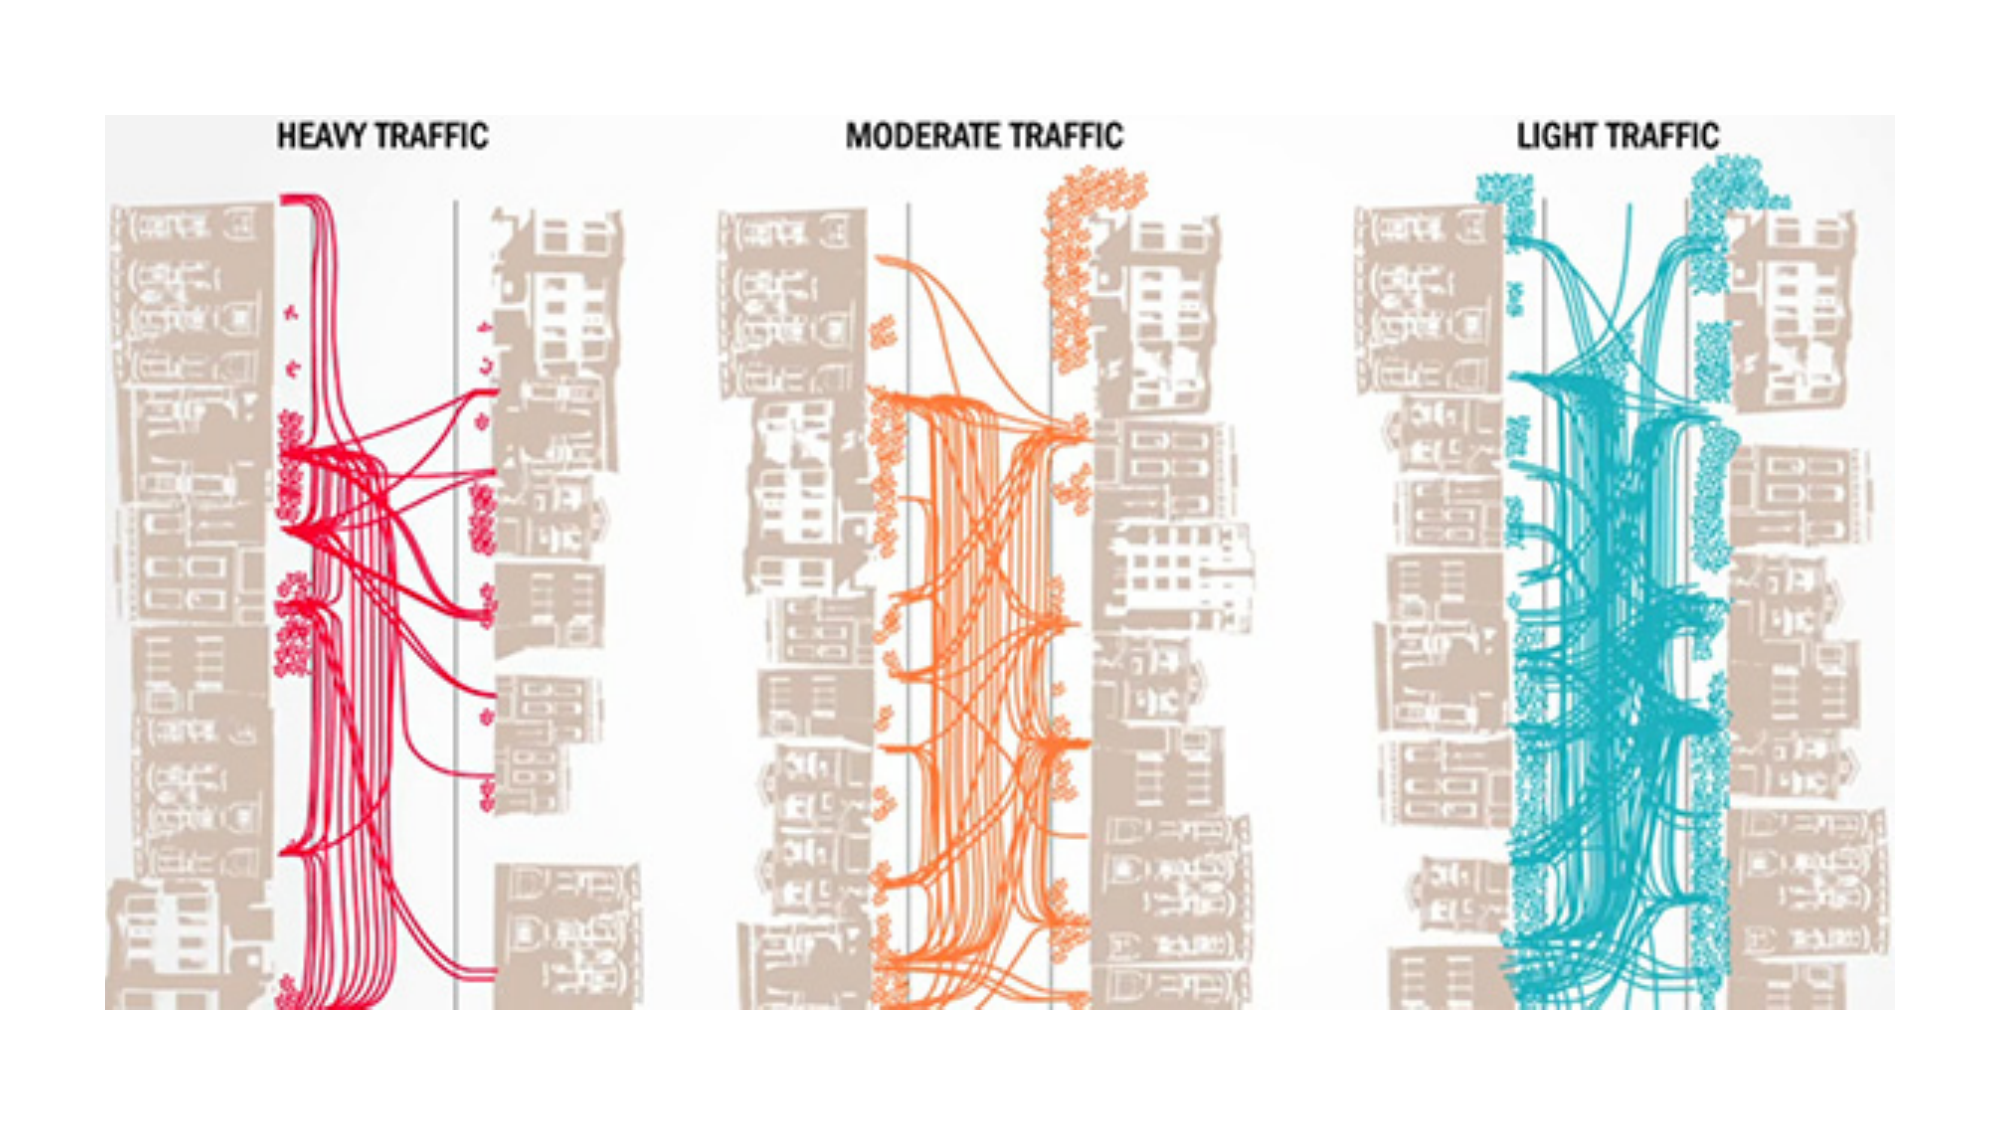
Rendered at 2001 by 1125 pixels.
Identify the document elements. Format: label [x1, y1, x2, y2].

picture [105, 115, 1895, 1010]
